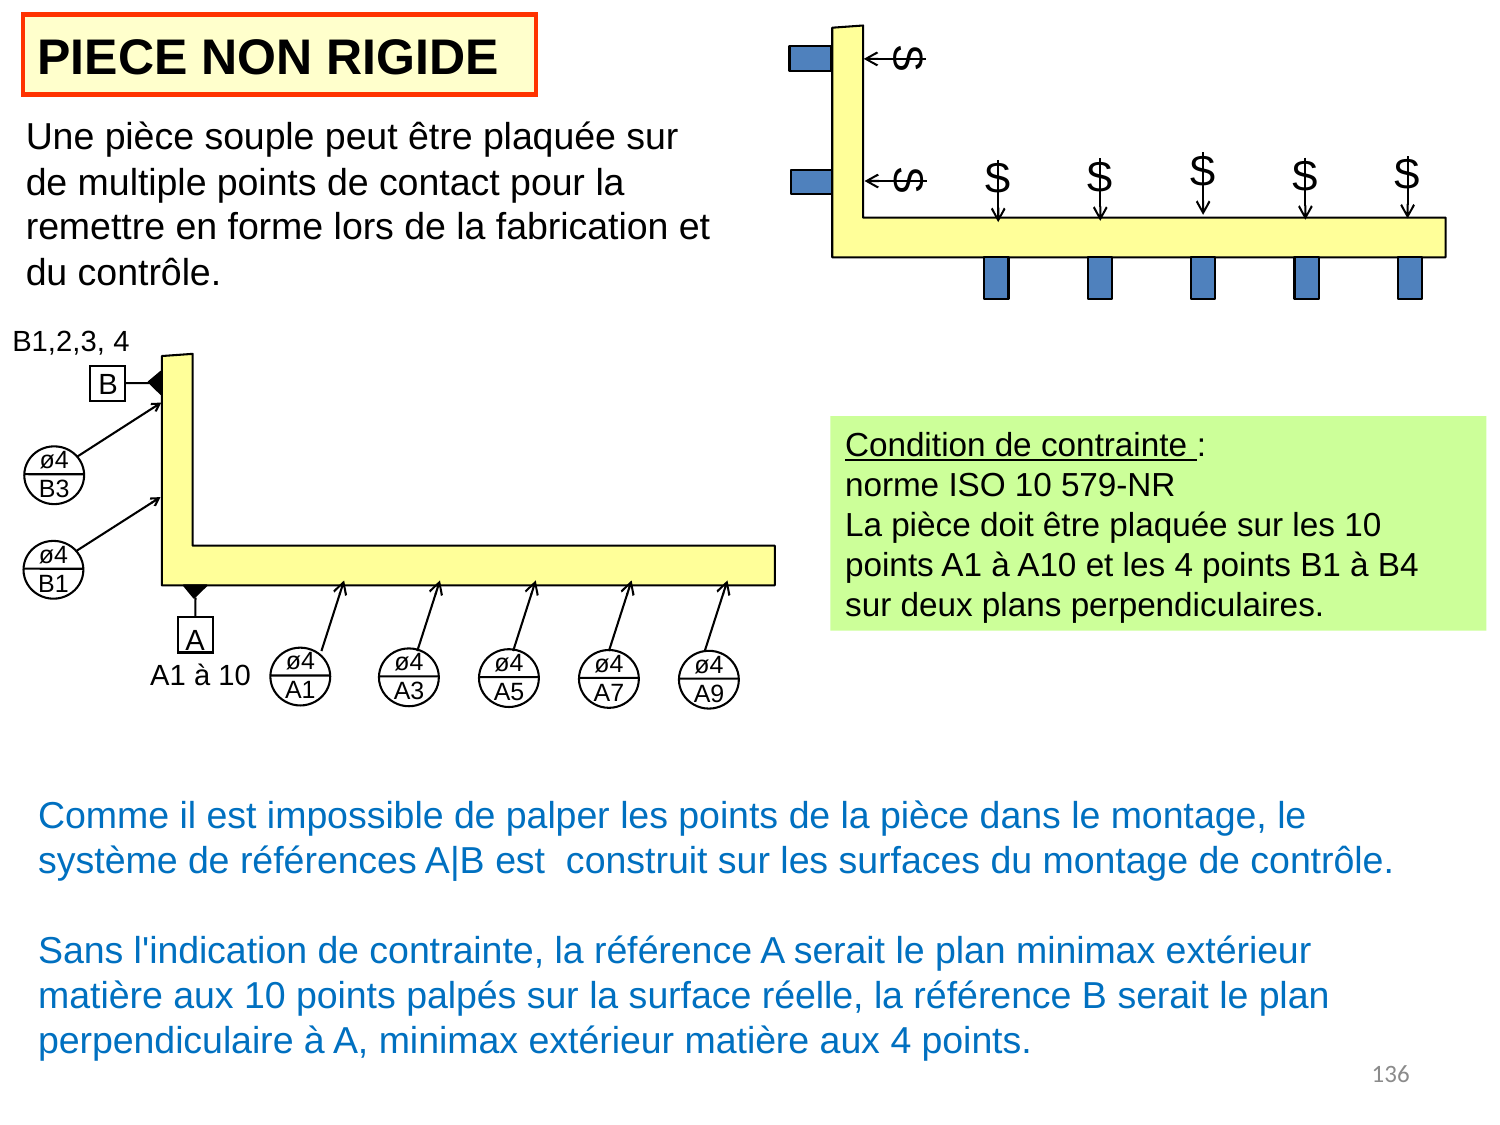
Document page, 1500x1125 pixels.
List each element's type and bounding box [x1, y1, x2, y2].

text_box [23, 784, 1417, 1069]
text_box [1173, 135, 1232, 215]
text_box [789, 25, 1446, 300]
slide_number [1074, 1042, 1425, 1103]
text_box [22, 14, 536, 95]
text_box [873, 18, 933, 98]
text_box [830, 416, 1487, 631]
text_box [0, 314, 775, 715]
text_box [11, 105, 726, 300]
